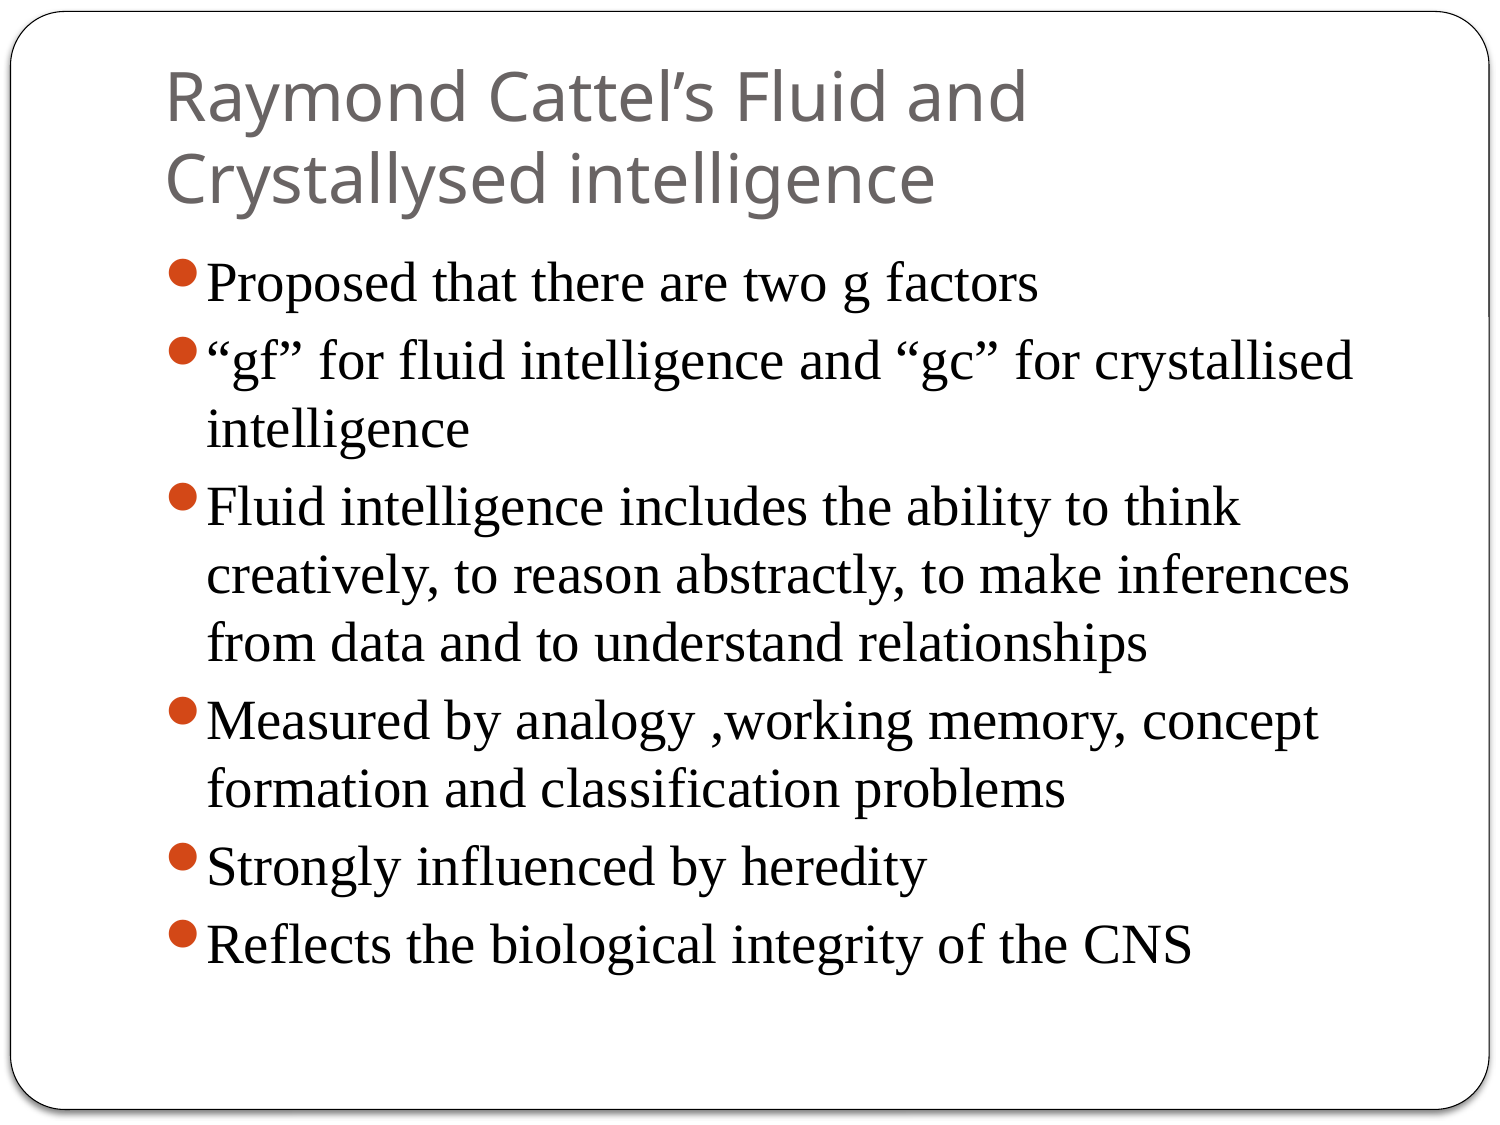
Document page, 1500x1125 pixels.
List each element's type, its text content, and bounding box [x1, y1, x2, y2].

title Raymond Cattel’s Fluid and Crystallysed intelligence [150, 45, 1425, 233]
list Proposed that there are two g factors “gf” for fluid intelligence and “gc” for crystallised intelligence Fluid intelligence includes the ability to think creatively, to reason abstractly, to make inferences from data and to understand relationships Measured by analogy ,working memory, concept formation and classification problems Strongly influenced by heredity Reflects the biological integrity of the CNS [150, 237, 1425, 988]
